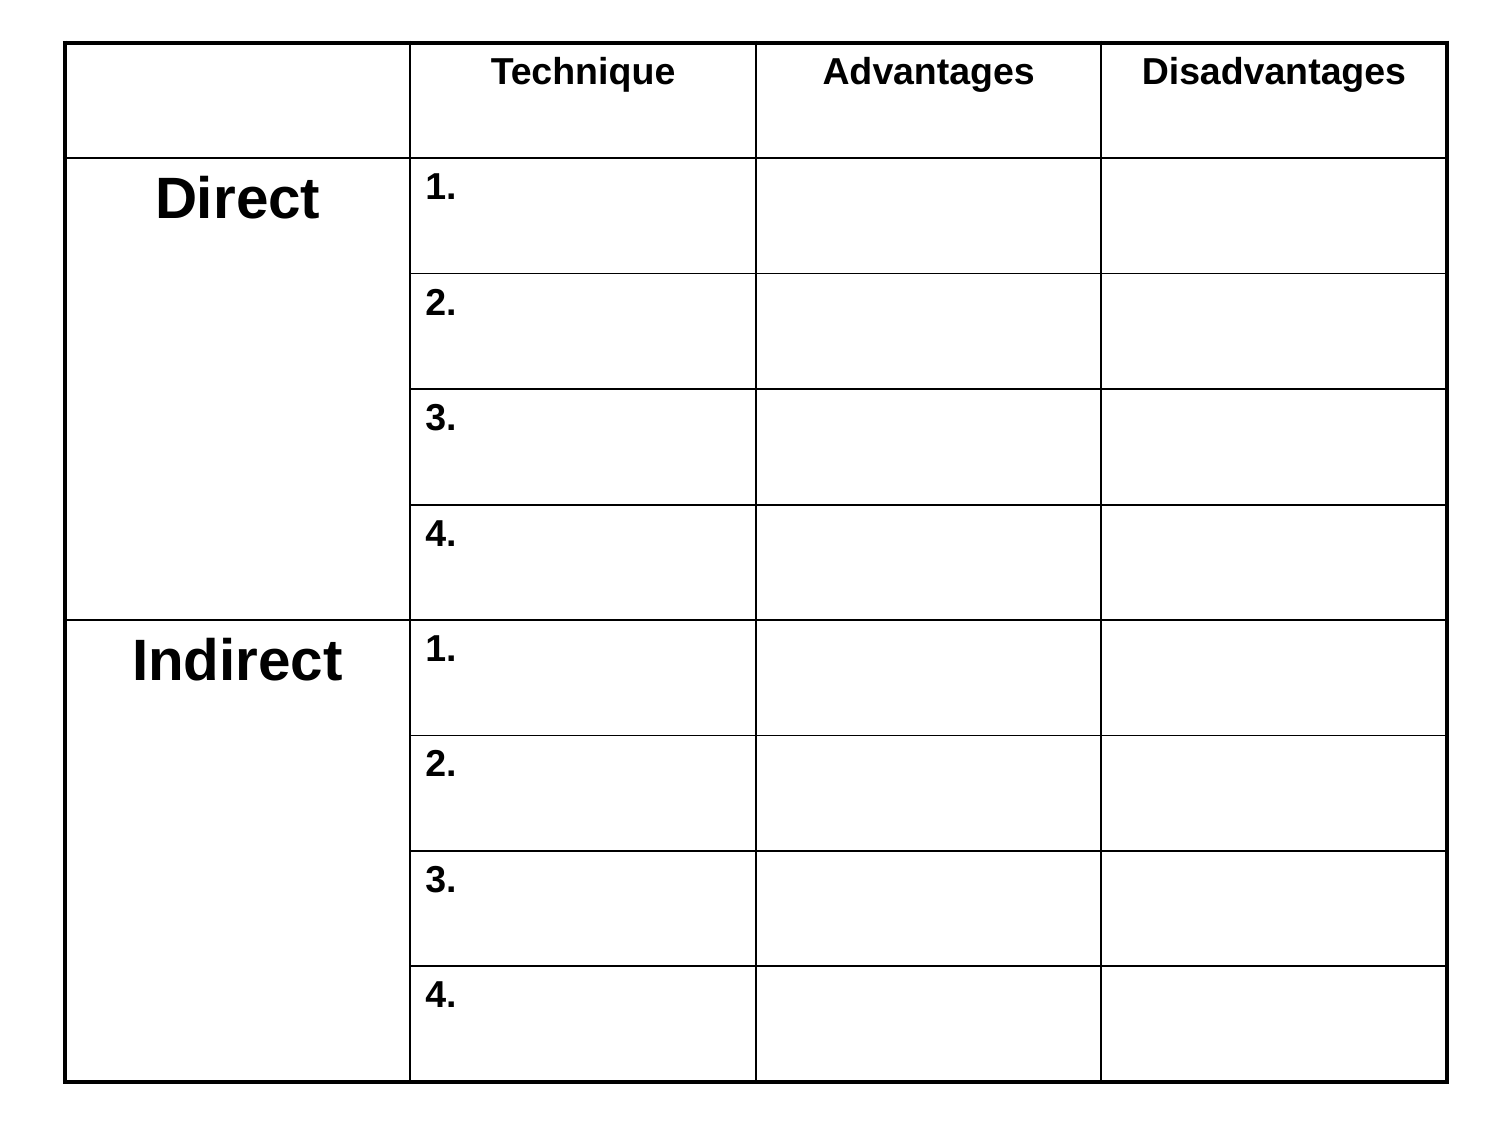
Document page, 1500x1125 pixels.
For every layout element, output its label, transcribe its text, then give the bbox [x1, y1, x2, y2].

table_cell [1102, 274, 1445, 388]
table_cell [1102, 967, 1445, 1080]
table_cell Direct [67, 159, 409, 619]
table_cell [757, 506, 1100, 619]
table_cell 1. [411, 159, 755, 273]
table_cell 2. [411, 274, 755, 388]
table_cell [1102, 390, 1445, 504]
table_cell [757, 159, 1100, 273]
table_header [67, 45, 409, 157]
table_cell [1102, 159, 1445, 273]
table_cell [1102, 736, 1445, 850]
table_cell [757, 274, 1100, 388]
table_cell [757, 390, 1100, 504]
table_cell [757, 736, 1100, 850]
table_cell [1102, 621, 1445, 735]
table_cell 4. [411, 506, 755, 619]
table_cell 1. [411, 621, 755, 735]
table_cell 3. [411, 852, 755, 965]
table_header Advantages [757, 45, 1100, 157]
table_cell Indirect [67, 621, 409, 1080]
table_cell 2. [411, 736, 755, 850]
table_header Disadvantages [1102, 45, 1445, 157]
table_cell [1102, 852, 1445, 965]
table_cell [1102, 506, 1445, 619]
table_cell [757, 621, 1100, 735]
table_cell 4. [411, 967, 755, 1080]
table_cell 3. [411, 390, 755, 504]
table_header Technique [411, 45, 755, 157]
table_cell [757, 852, 1100, 965]
table_cell [757, 967, 1100, 1080]
